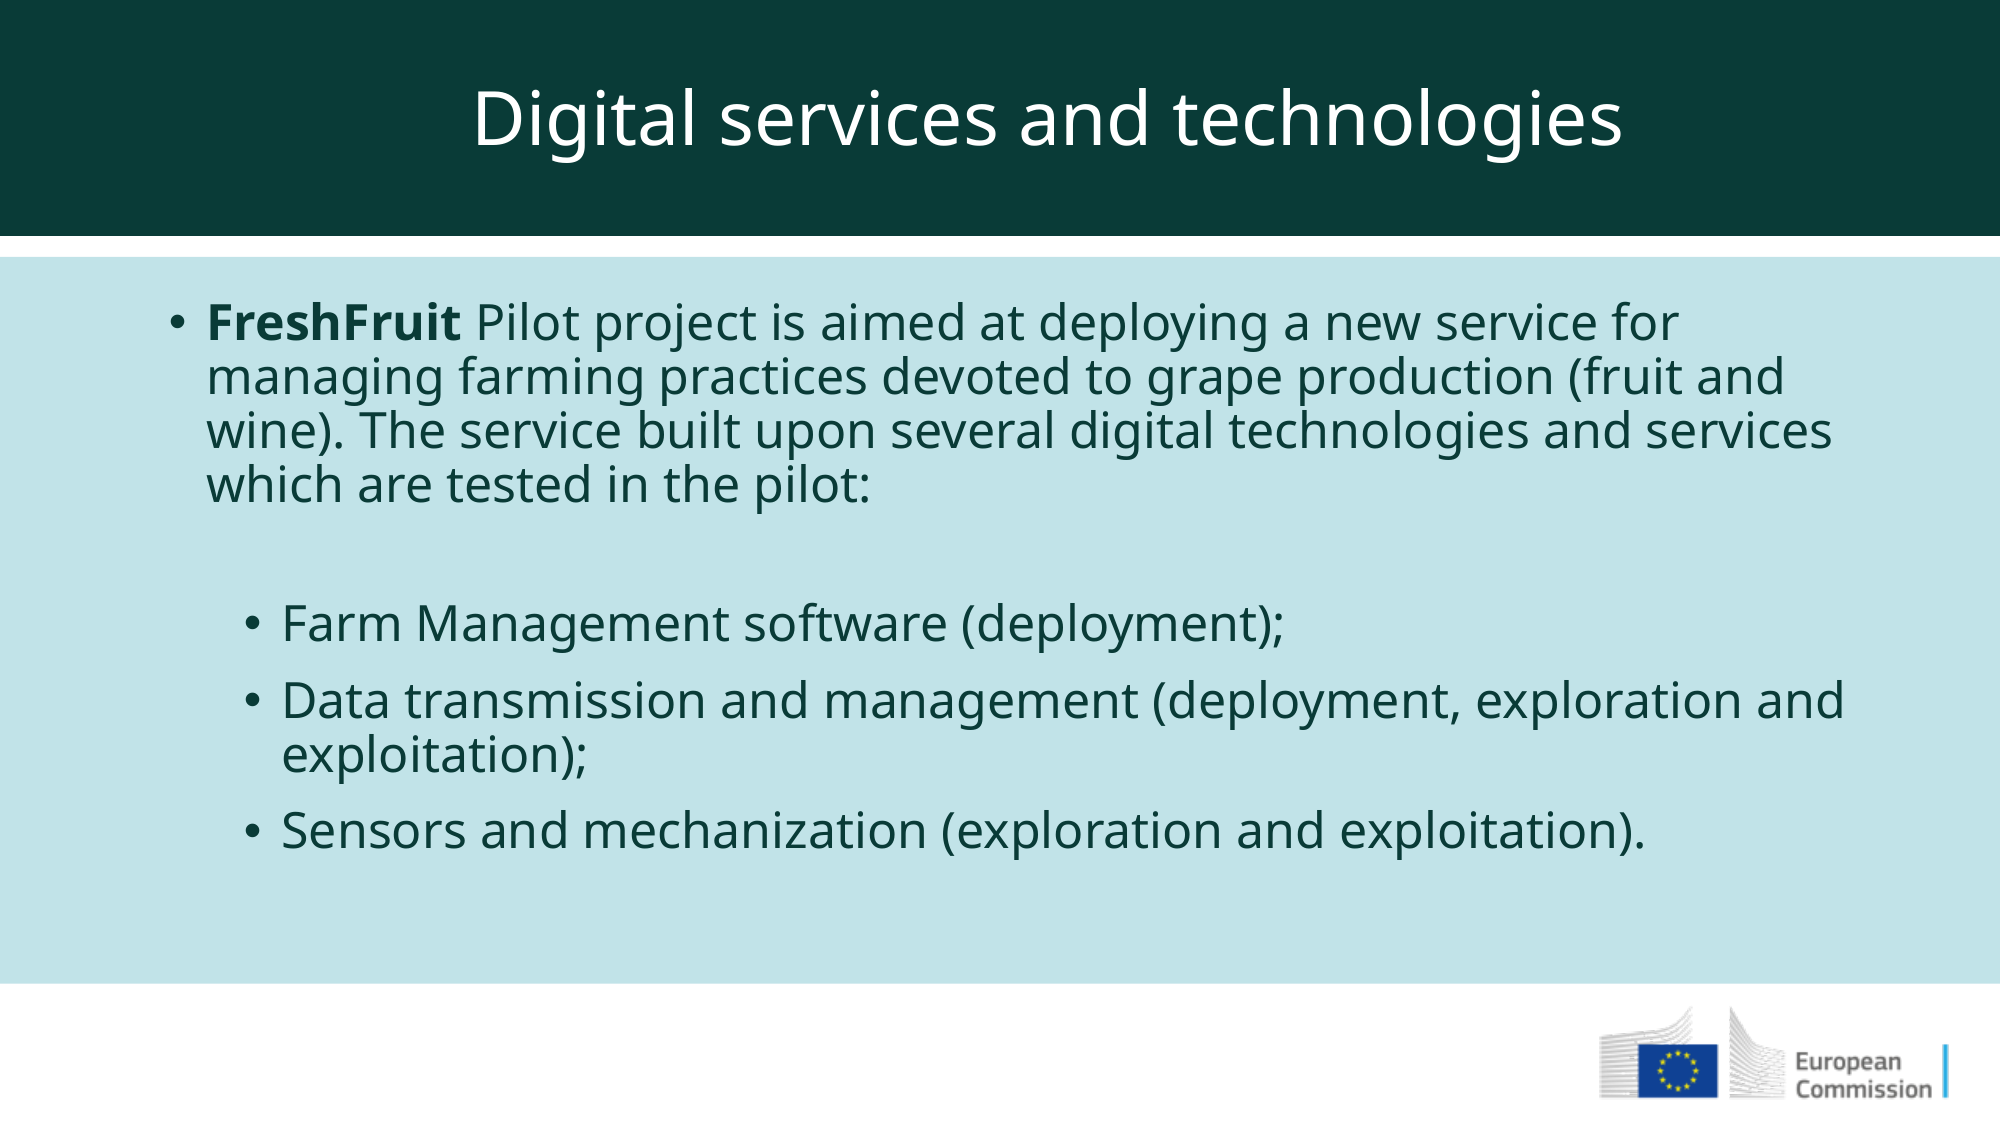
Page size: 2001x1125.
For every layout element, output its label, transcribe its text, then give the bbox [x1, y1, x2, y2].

list Digital services and technologies [154, 73, 1942, 236]
picture [1572, 993, 1977, 1112]
list FreshFruit Pilot project is aimed at deploying a new service for managing farming practices devoted to grape production (fruit and wine). The service built upon several digital technologies and services which are tested in the pilot: Farm Management software (deployment); Data transmission and management (deployment, exploration and exploitation); Sensors and mechanization (exploration and exploitation). [154, 289, 1942, 883]
